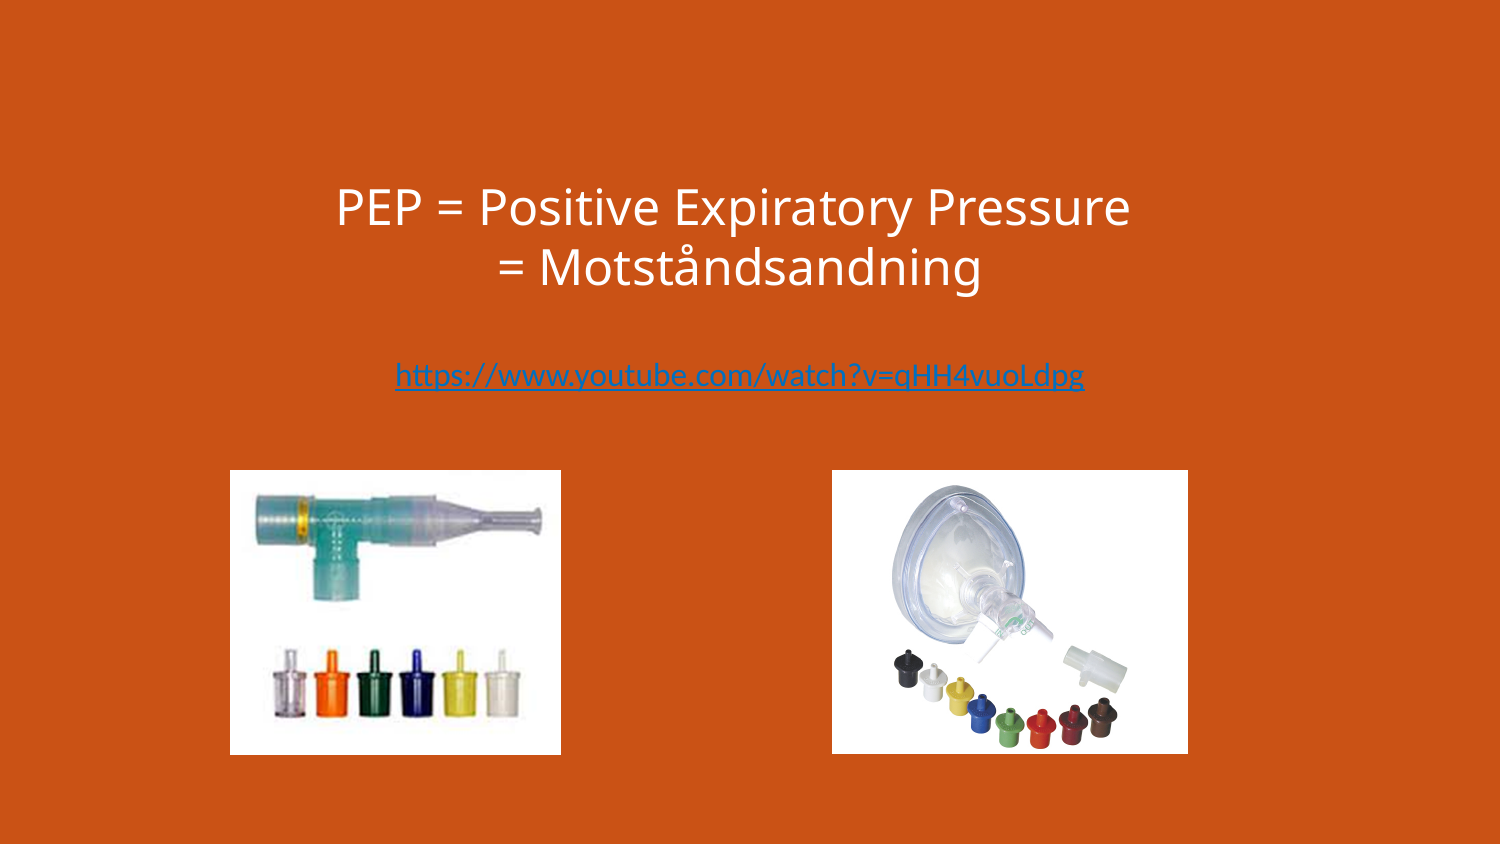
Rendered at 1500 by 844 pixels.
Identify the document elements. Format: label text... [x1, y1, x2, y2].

picture [229, 470, 562, 755]
picture [832, 470, 1188, 755]
subtitle https://www.youtube.com/watch?v=qHH4vuoLdpg [97, 353, 1383, 588]
title PEP = Positive Expiratory Pressure = Motståndsandning [97, 114, 1383, 296]
